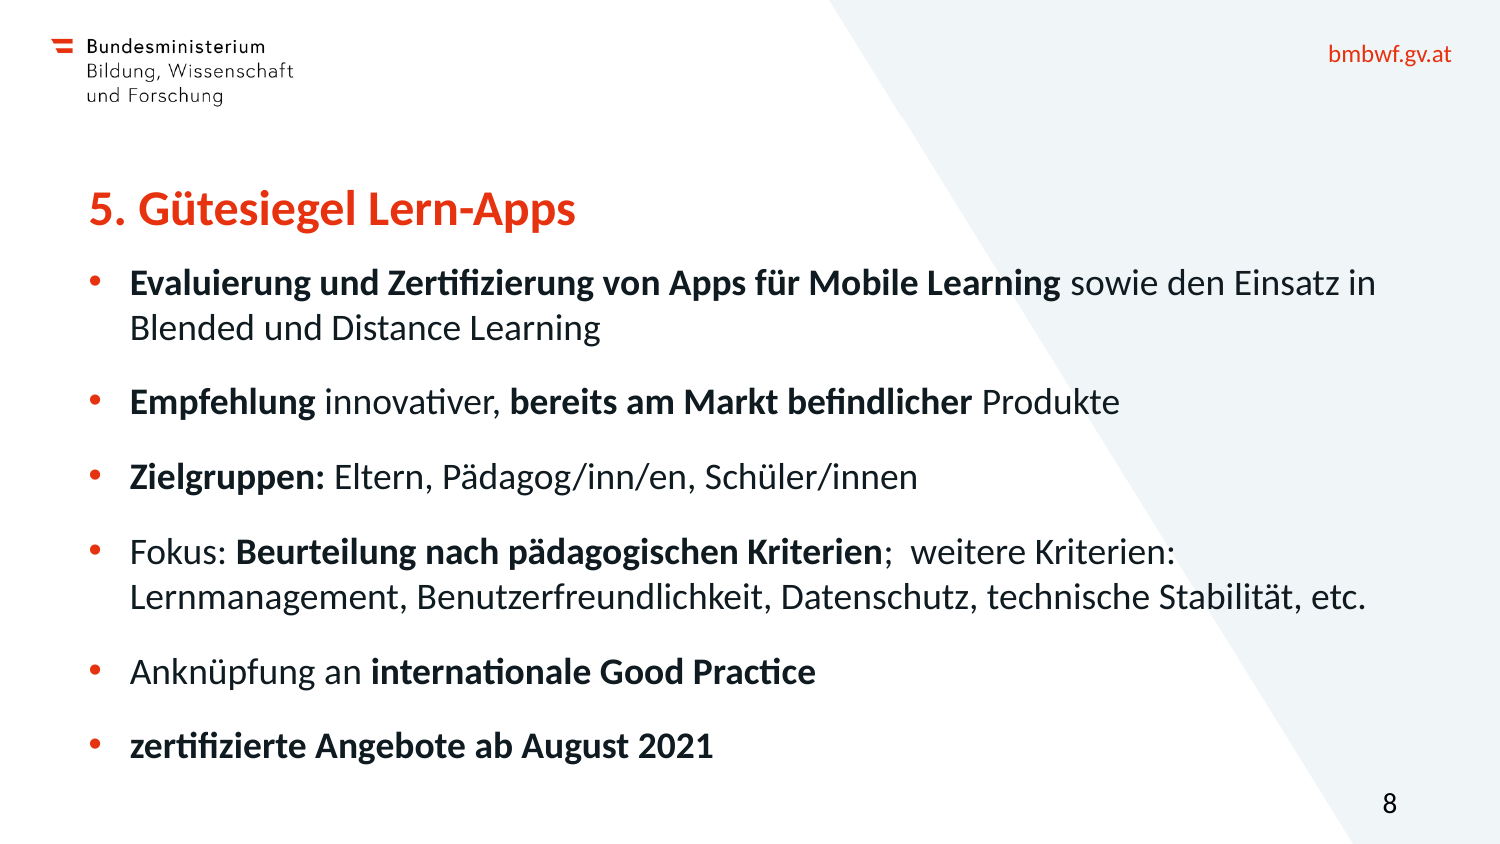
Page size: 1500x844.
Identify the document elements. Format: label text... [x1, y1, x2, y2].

list Evaluierung und Zertifizierung von Apps für Mobile Learning sowie den Einsatz in Blended und Distance Learning Empfehlung innovativer, bereits am Markt befindlicher Produkte Zielgruppen: Eltern, Pädagog/inn/en, Schüler/innen Fokus: Beurteilung nach pädagogischen Kriterien; weitere Kriterien: Lernmanagement, Benutzerfreundlichkeit, Datenschutz, technische Stabilität, etc. Anknüpfung an internationale Good Practice zertifizierte Angebote ab August 2021 [88, 257, 1398, 774]
title 5. Gütesiegel Lern-Apps [88, 173, 1398, 257]
picture [0, 0, 1500, 844]
slide_number 8 [1239, 785, 1398, 819]
